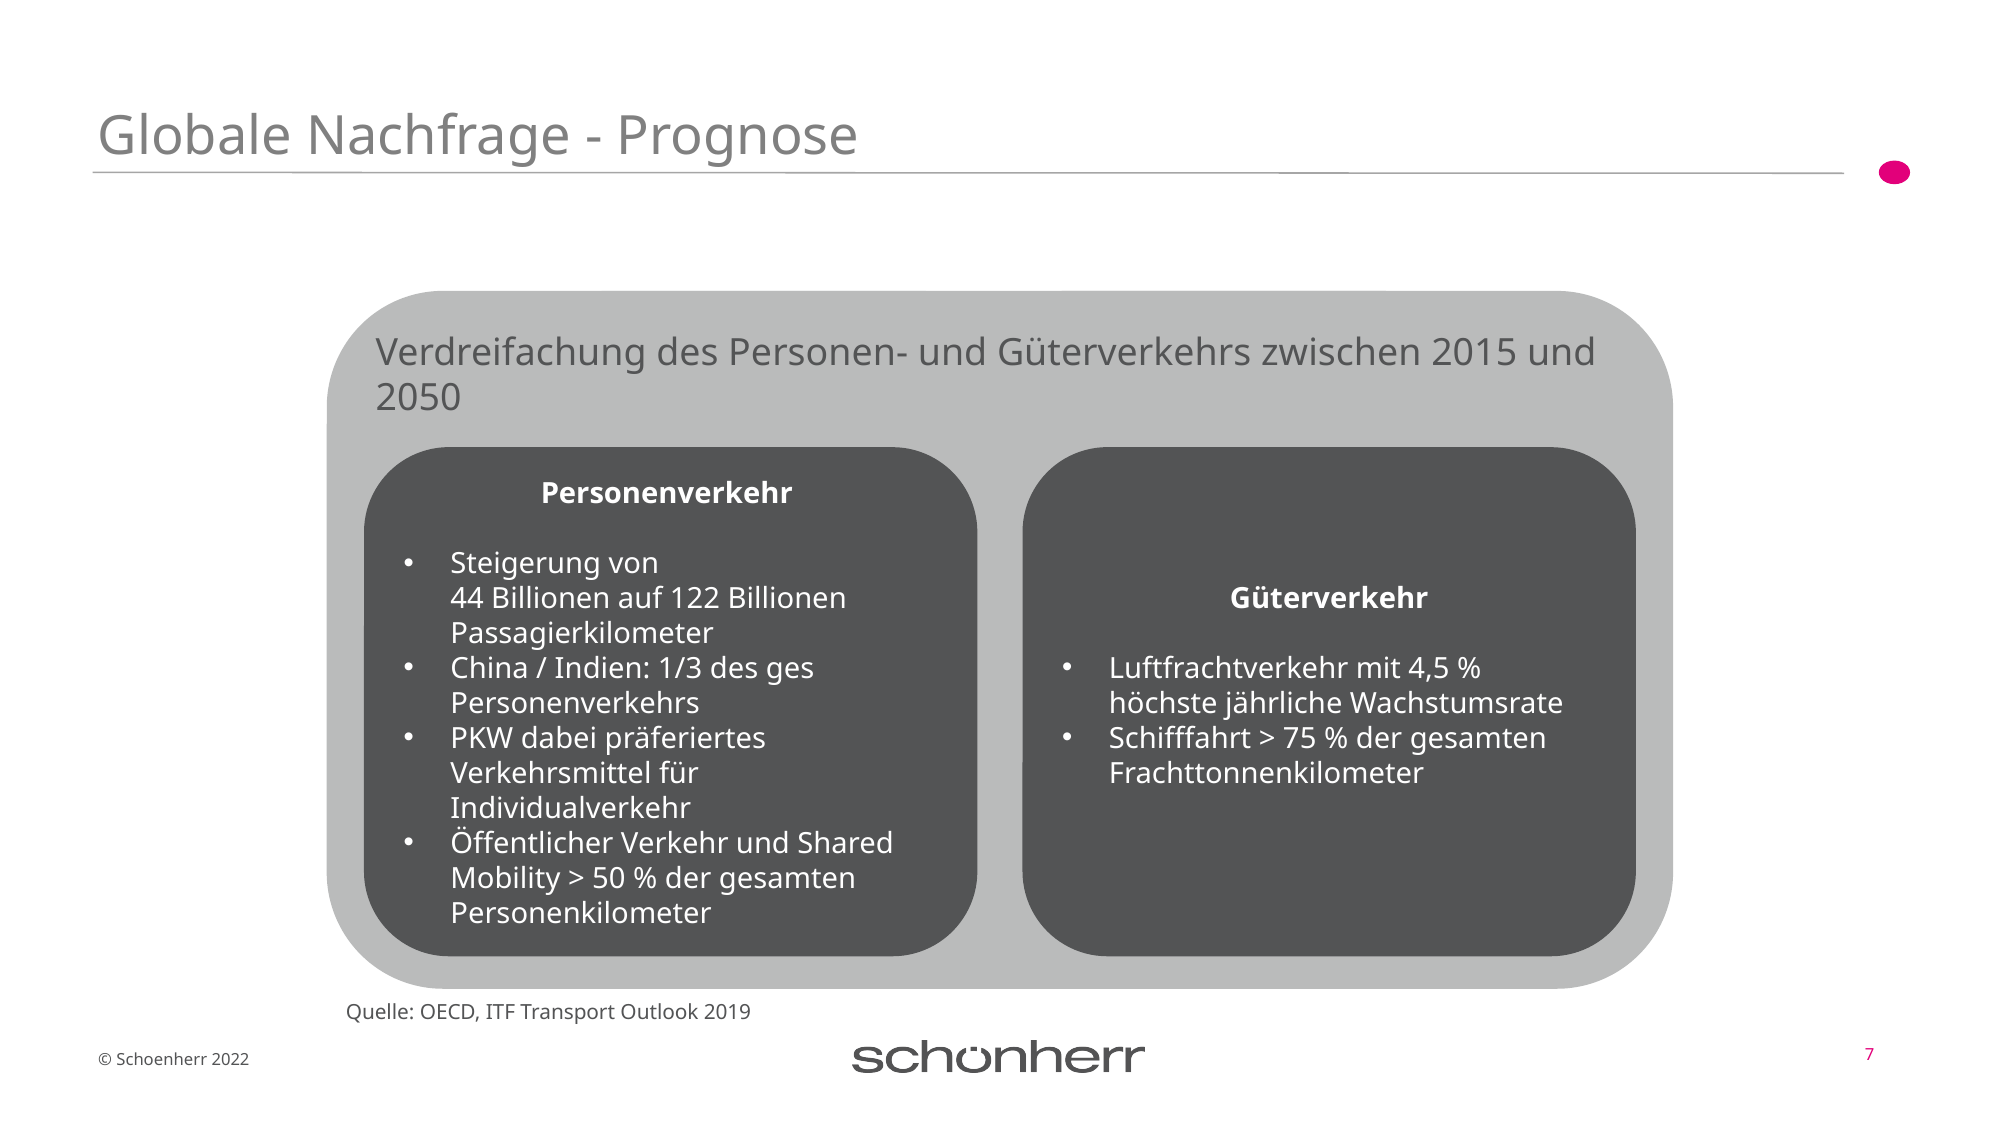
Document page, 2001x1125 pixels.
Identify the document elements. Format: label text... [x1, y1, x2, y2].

title Globale Nachfrage - Prognose [82, 89, 1854, 173]
text_box Verdreifachung des Personen- und Güterverkehrs zwischen 2015 und 2050 [324, 288, 1676, 991]
text_box Güterverkehr Luftfrachtverkehr mit 4,5 % höchste jährliche Wachstumsrate Schifffahrt > 75 % der gesamten Frachttonnenkilometer [1020, 445, 1638, 959]
text_box Personenverkehr Steigerung von 44 Billionen auf 122 Billionen Passagierkilometer China / Indien: 1/3 des ges Personenverkehrs PKW dabei präferiertes Verkehrsmittel für Individualverkehr Öffentlicher Verkehr und Shared Mobility > 50 % der gesamten Personenkilometer [361, 445, 980, 959]
text_box Quelle: OECD, ITF Transport Outlook 2019 [331, 991, 766, 1031]
picture [852, 1040, 1145, 1073]
